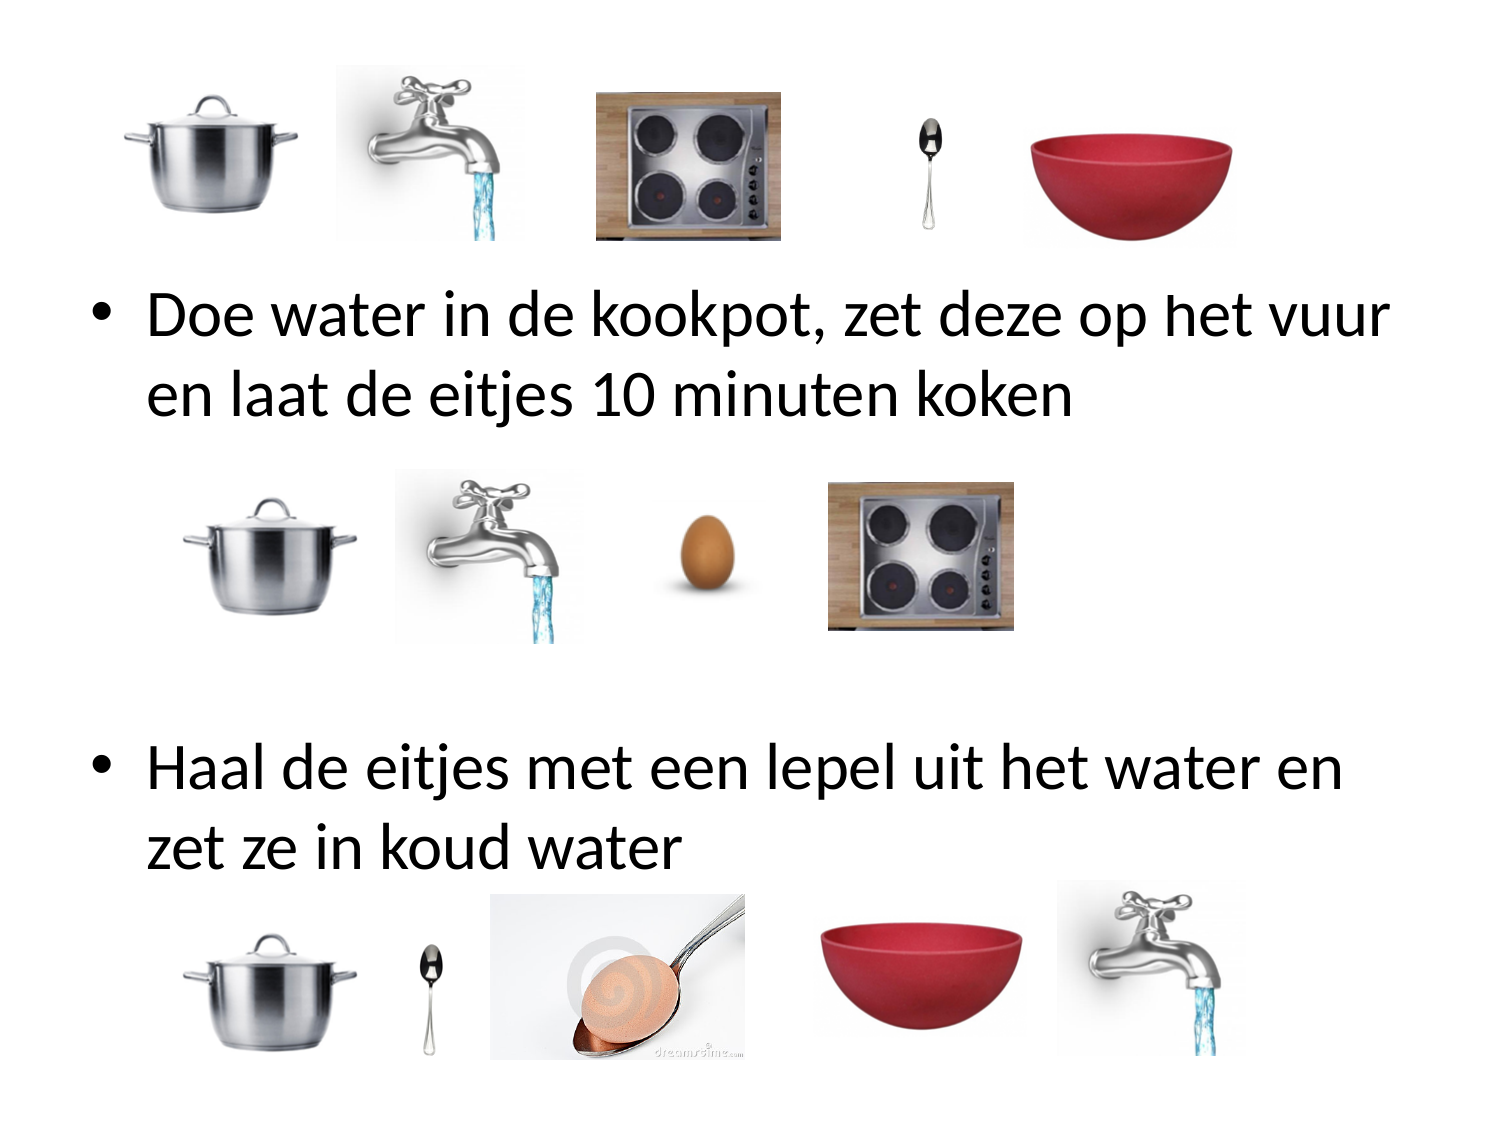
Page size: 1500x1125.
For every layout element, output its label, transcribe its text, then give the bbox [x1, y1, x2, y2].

picture [1056, 879, 1246, 1056]
picture [111, 54, 310, 253]
picture [652, 500, 766, 607]
picture [812, 870, 1027, 1084]
list Doe water in de kookpot, zet deze op het vuur en laat de eitjes 10 minuten koken Haal de eitjes met een lepel uit het water en zet ze in koud water [75, 262, 1425, 1005]
picture [395, 468, 584, 645]
picture [828, 481, 1015, 632]
picture [336, 65, 525, 242]
picture [596, 91, 781, 242]
picture [851, 96, 1008, 234]
picture [1023, 81, 1238, 295]
picture [170, 457, 369, 656]
picture [170, 892, 745, 1091]
